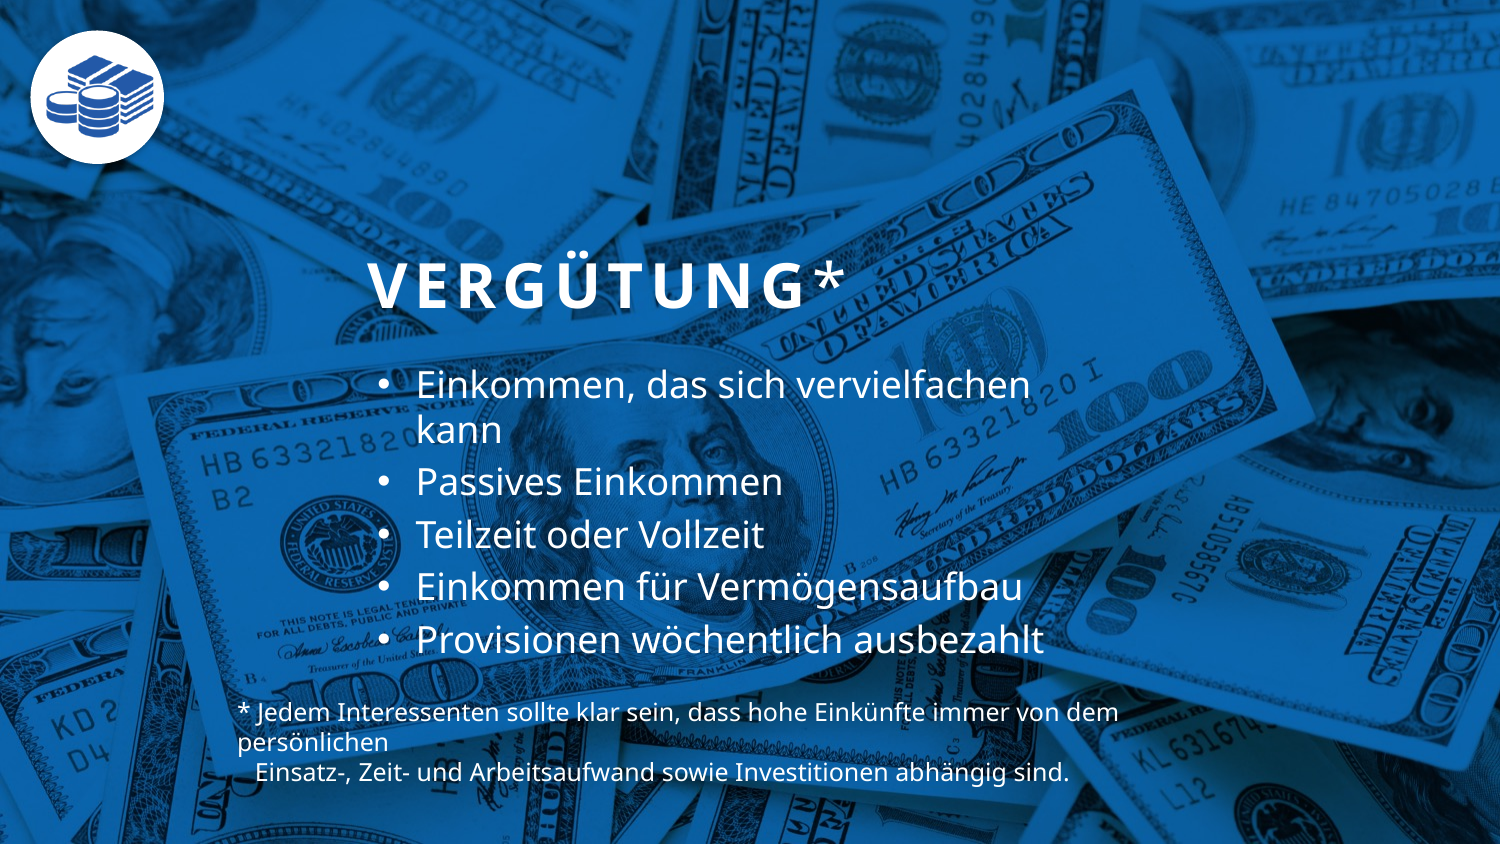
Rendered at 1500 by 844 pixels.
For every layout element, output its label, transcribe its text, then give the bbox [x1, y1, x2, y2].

text_box [160, 72, 165, 122]
text_box [29, 64, 38, 130]
text_box [764, 196, 1425, 754]
text_box VERGÜTUNG* [352, 212, 1316, 354]
text_box Einkommen, das sich vervielfachen kann Passives Einkommen Teilzeit oder Vollzeit Einkommen für Vermögensaufbau Provisionen wöchentlich ausbezahlt [362, 353, 1136, 621]
text_box [64, 29, 130, 38]
picture [0, 0, 1500, 844]
text_box * Jedem Interessenten sollte klar sein, dass hohe Einkünfte immer von dem persönlichen Einsatz-, Zeit- und Arbeitsaufwand sowie Investitionen abhängig sind. [222, 683, 1295, 825]
